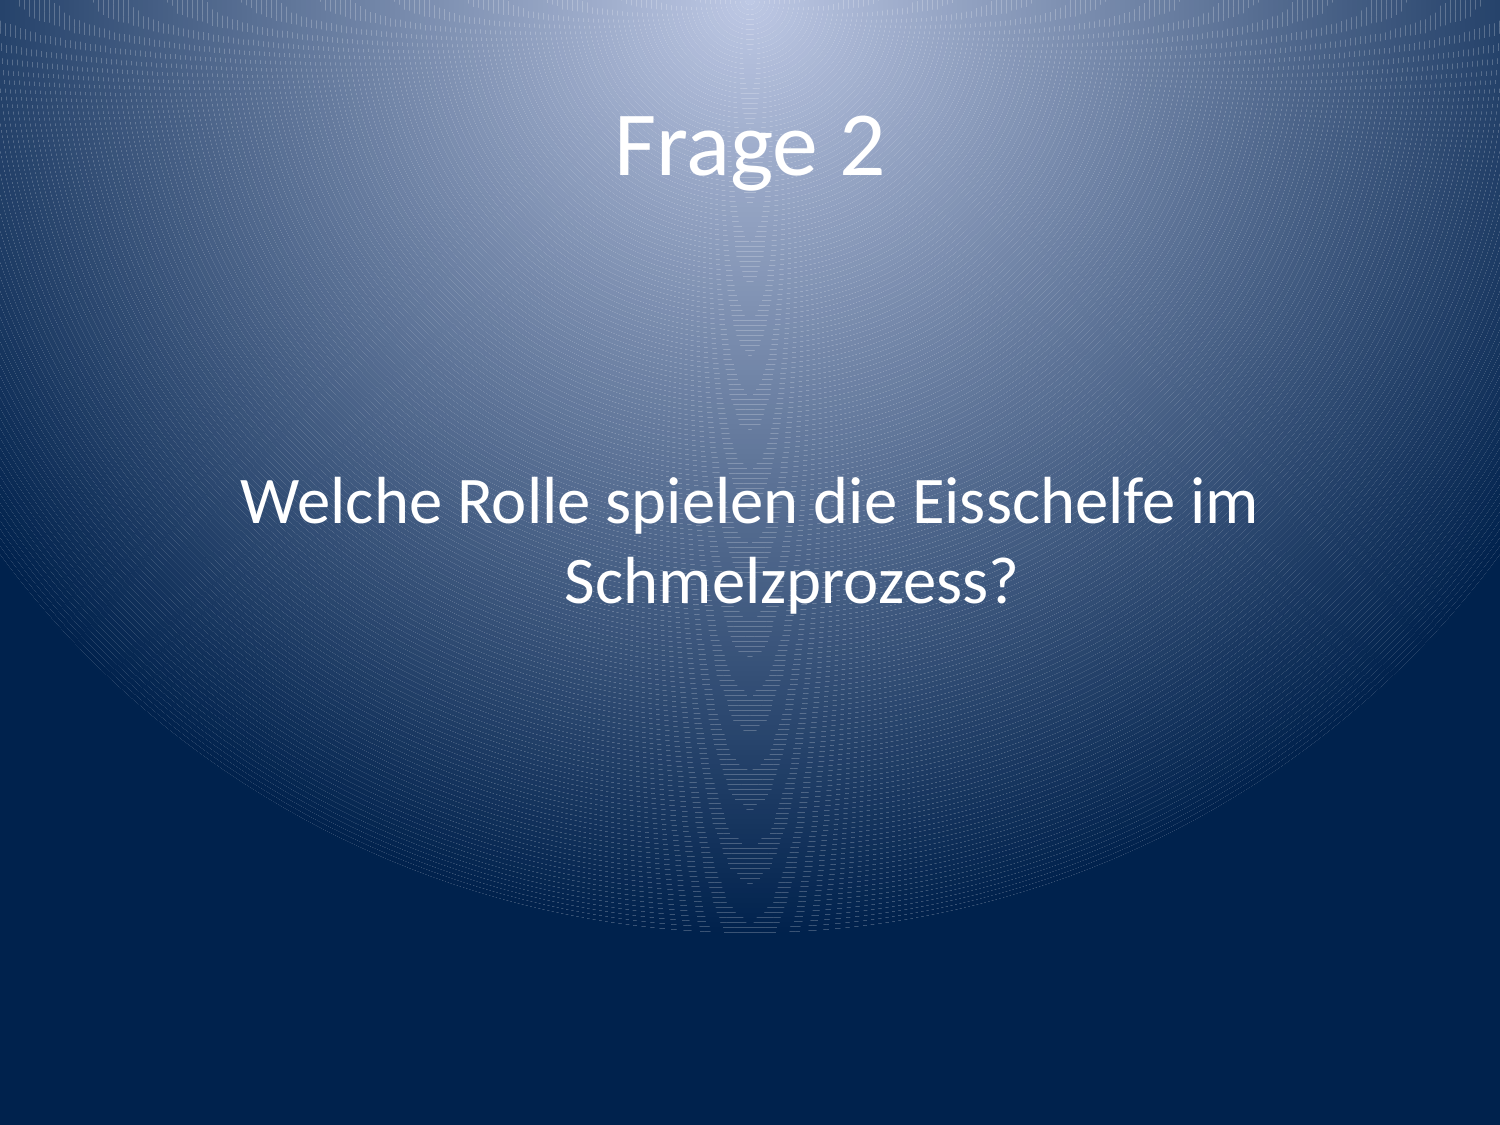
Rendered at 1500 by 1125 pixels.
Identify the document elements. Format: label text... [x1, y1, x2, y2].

title Frage 2 [75, 45, 1425, 233]
list Welche Rolle spielen die Eisschelfe im Schmelzprozess? [75, 262, 1425, 1005]
